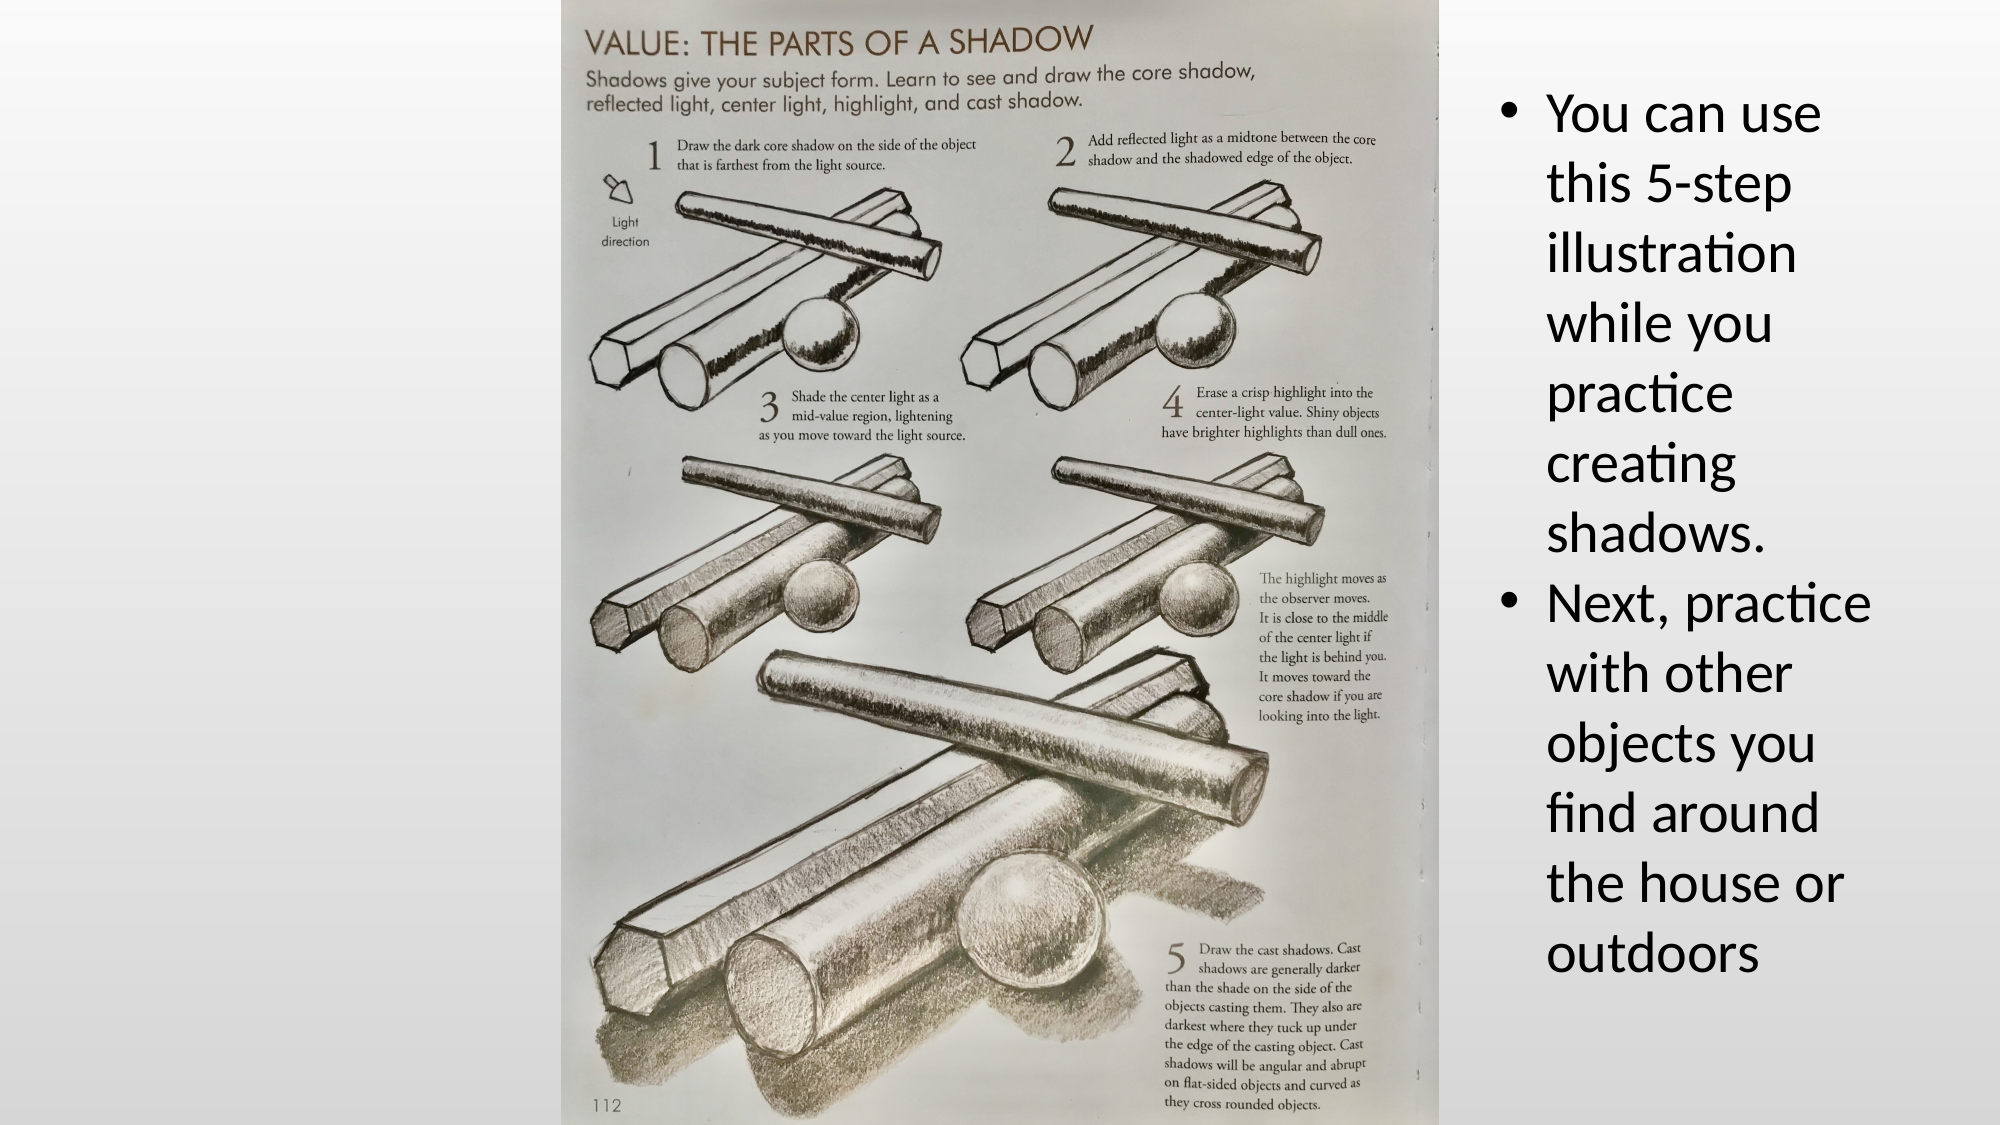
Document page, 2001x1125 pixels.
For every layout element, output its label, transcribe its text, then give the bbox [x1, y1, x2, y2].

picture [561, 0, 1439, 1125]
text_box You can use this 5-step illustration while you practice creating shadows. Next, practice with other objects you find around the house or outdoors [1484, 67, 1922, 992]
